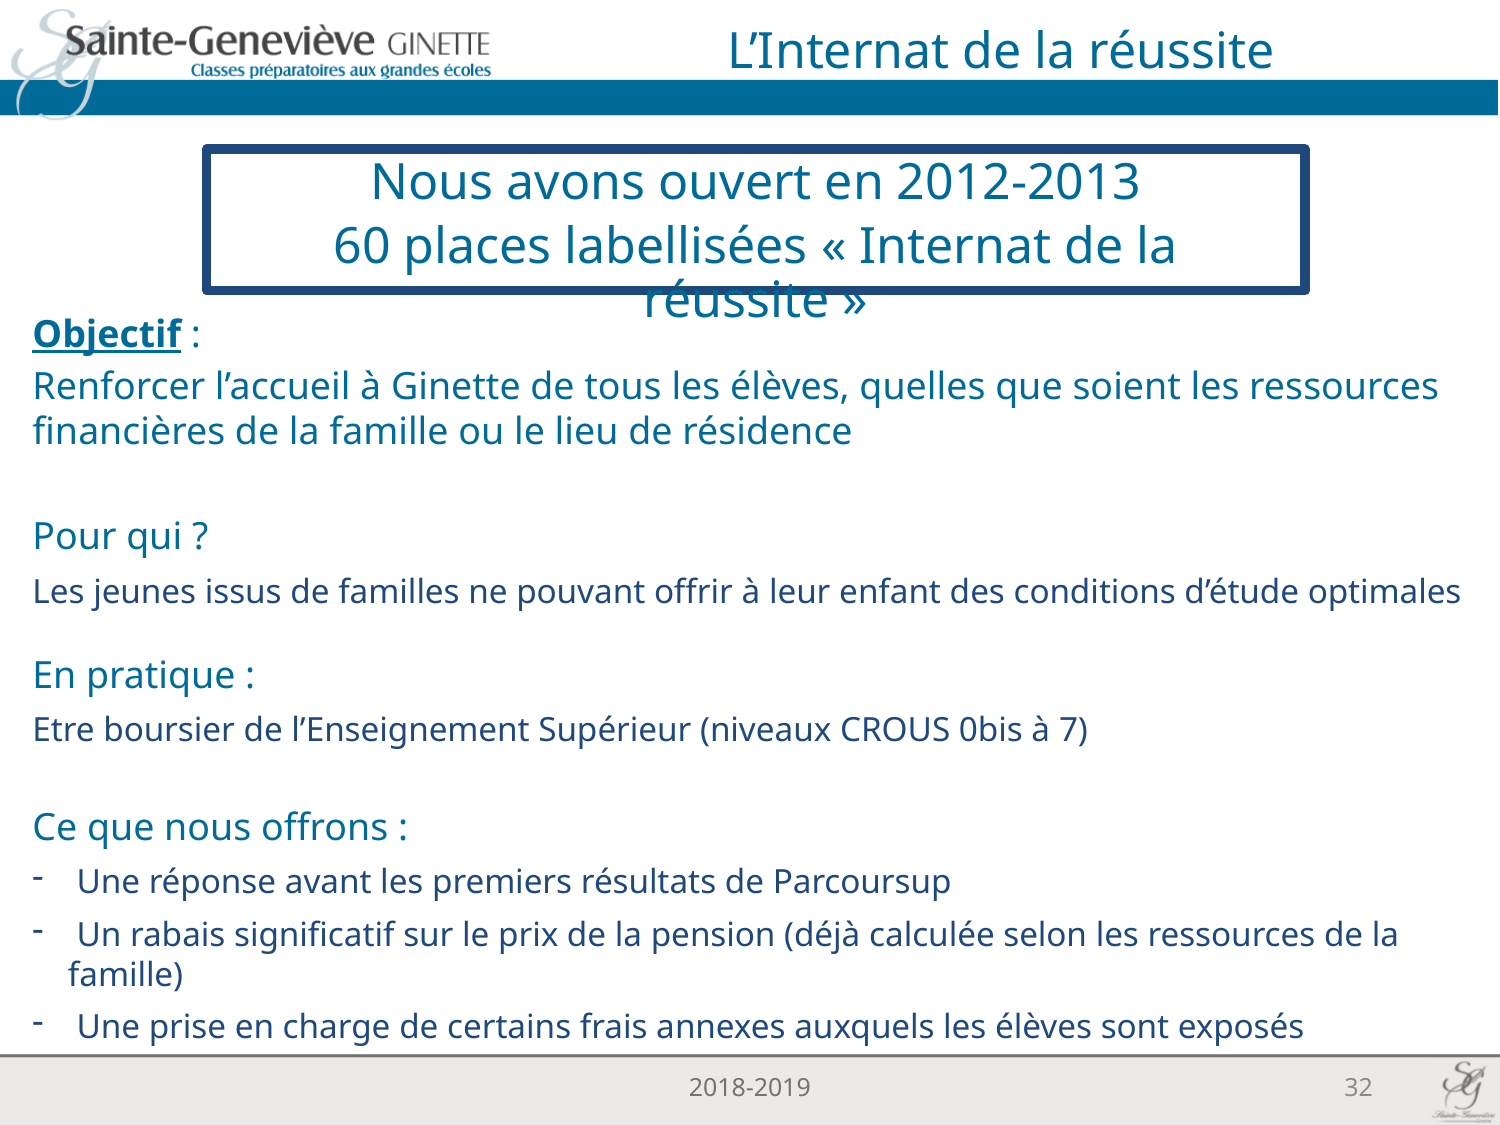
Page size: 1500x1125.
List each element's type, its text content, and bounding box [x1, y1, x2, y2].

footer 2018-2019 [512, 1070, 988, 1103]
picture [779, 291, 787, 302]
picture [793, 291, 807, 302]
picture [652, 291, 669, 302]
picture [700, 291, 713, 302]
picture [753, 291, 774, 302]
picture [671, 294, 683, 300]
picture [729, 291, 749, 302]
picture [686, 291, 694, 302]
subtitle Nous avons ouvert en 2012-2013 60 places labellisées « Internat de la réussite » [206, 149, 1306, 291]
picture [0, 0, 1500, 1125]
picture [809, 294, 821, 300]
text_box Objectif : Renforcer l’accueil à Ginette de tous les élèves, quelles que soient les ressources financières de la famille ou le lieu de résidence Pour qui ? Les jeunes issus de familles ne pouvant offrir à leur enfant des conditions d’étude optimales En pratique : Etre boursier de l’Enseignement Supérieur (niveaux CROUS 0bis à 7) Ce que nous offrons : Une réponse avant les premiers résultats de Parcoursup Un rabais significatif sur le prix de la pension (déjà calculée selon les ressources de la famille) Une prise en charge de certains frais annexes auxquels les élèves sont exposés [17, 302, 1500, 941]
picture [718, 291, 725, 302]
slide_number 32 [1074, 1070, 1388, 1106]
title L’Internat de la réussite [413, 0, 1500, 114]
